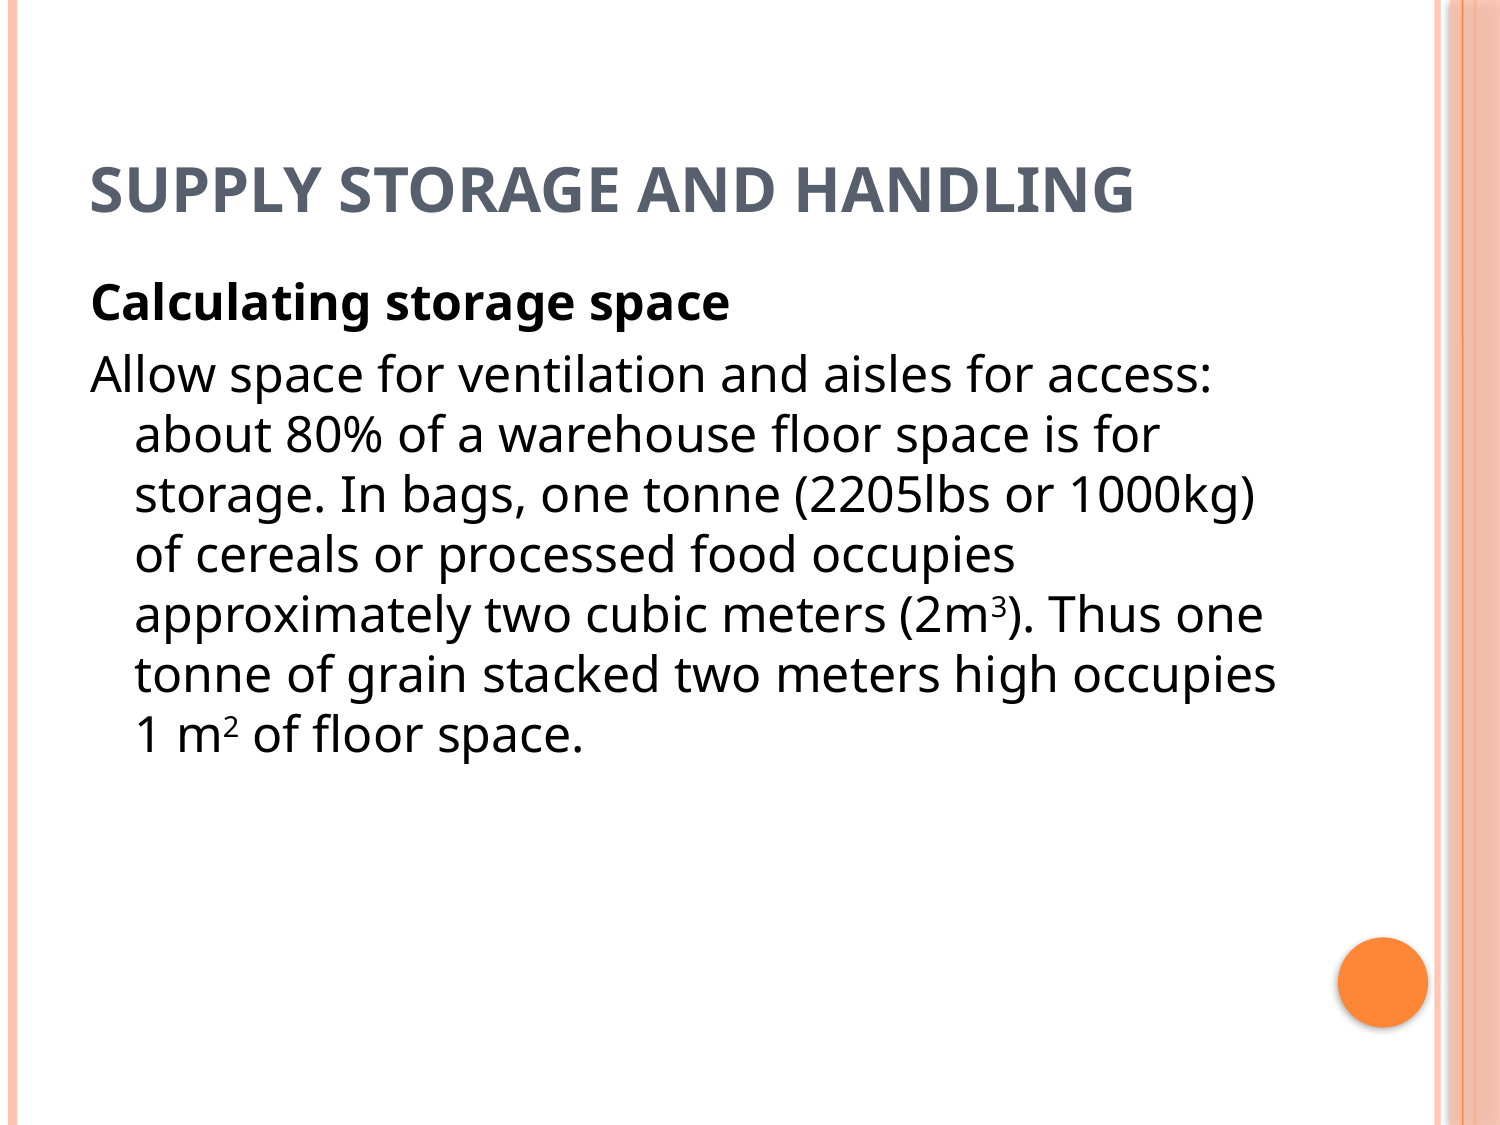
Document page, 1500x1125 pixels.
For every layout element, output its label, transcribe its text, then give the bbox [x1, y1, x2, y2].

list Calculating storage space Allow space for ventilation and aisles for access: about 80% of a warehouse floor space is for storage. In bags, one tonne (2205lbs or 1000kg) of cereals or processed food occupies approximately two cubic meters (2m3). Thus one tonne of grain stacked two meters high occupies 1 m2 of floor space. [74, 262, 1301, 1063]
title Supply Storage and Handling [75, 45, 1300, 233]
